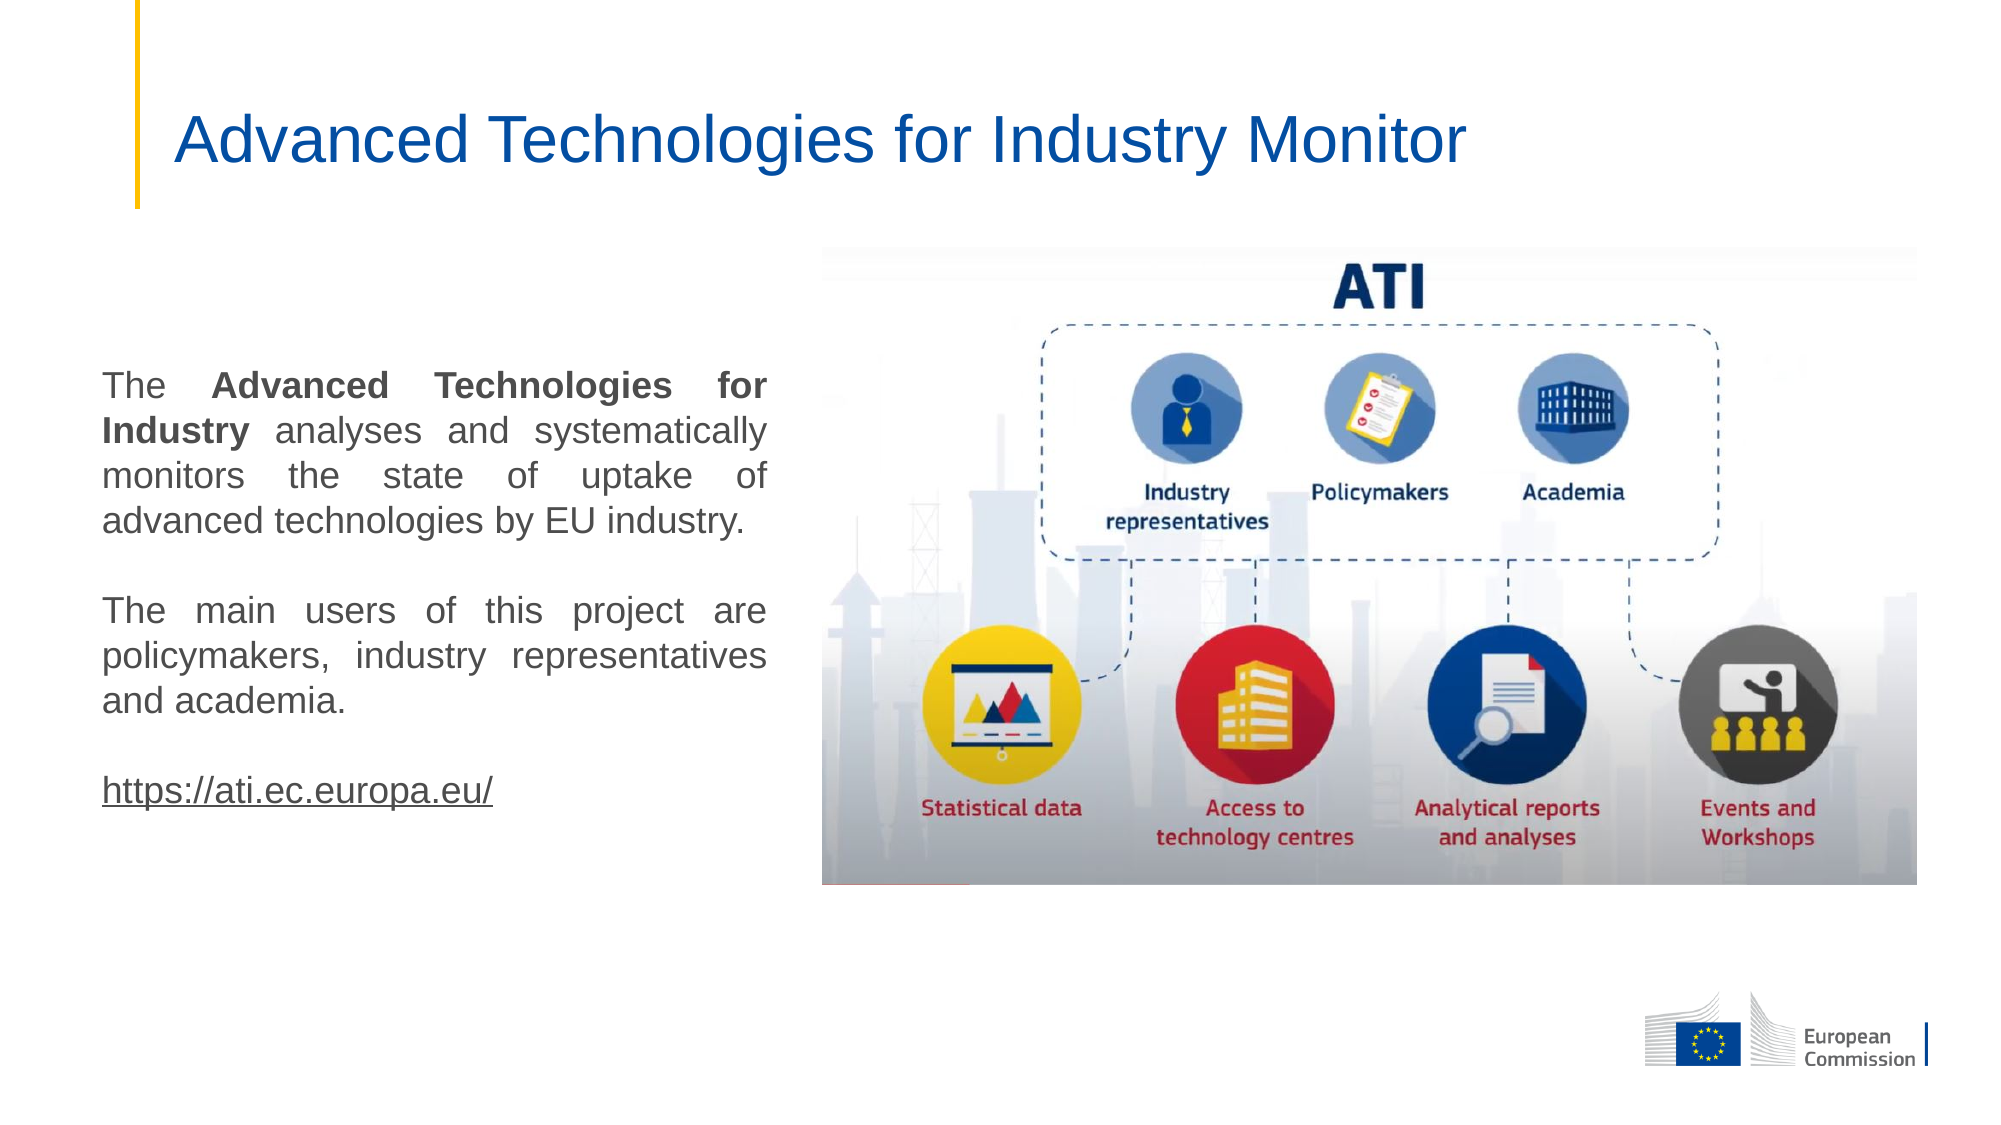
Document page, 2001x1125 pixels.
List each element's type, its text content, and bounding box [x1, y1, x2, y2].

picture [1645, 991, 1928, 1066]
title Advanced Technologies for Industry Monitor [159, 79, 1972, 177]
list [822, 247, 1917, 885]
text_box The Advanced Technologies for Industry analyses and systematically monitors the state of uptake of advanced technologies by EU industry. The main users of this project are policymakers, industry representatives and academia. https://ati.ec.europa.eu/ [87, 353, 783, 998]
